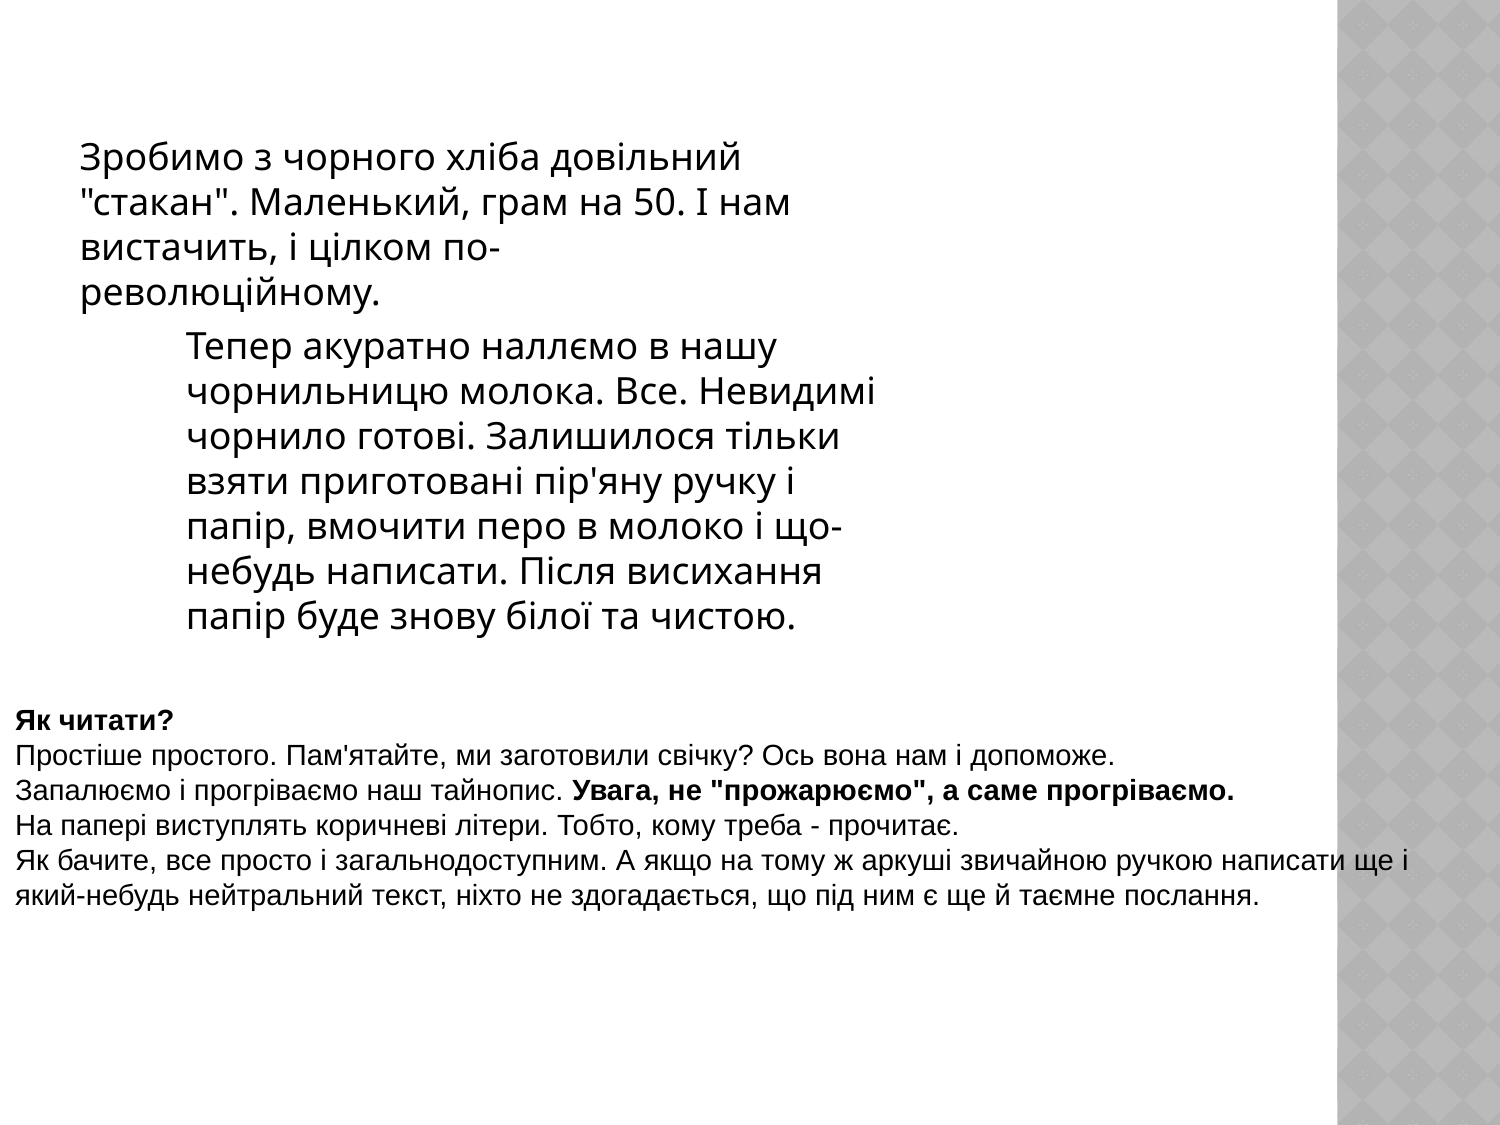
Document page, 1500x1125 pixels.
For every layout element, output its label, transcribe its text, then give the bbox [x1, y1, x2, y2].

text_box Тепер акуратно наллємо в нашу чорнильницю молока. Все. Невидимі чорнило готові. Залишилося тільки взяти приготовані пір'яну ручку і папір, вмочити перо в молоко і що-небудь написати. Після висихання папір буде знову білої та чистою. [171, 314, 922, 645]
text_box Як читати? Простіше простого. Пам'ятайте, ми заготовили свічку? Ось вона нам і допоможе. Запалюємо і прогріваємо наш тайнопис. Увага, не "прожарюємо", а саме прогріваємо. На папері виступлять коричневі літери. Тобто, кому треба - прочитає. Як бачите, все просто і загальнодоступним. А якщо на тому ж аркуші звичайною ручкою написати ще і який-небудь нейтральний текст, ніхто не здогадається, що під ним є ще й таємне послання. [0, 693, 1500, 919]
text_box Зробимо з чорного хліба довільний "стакан". Маленький, грам на 50. І нам вистачить, і цілком по-революційному. [64, 125, 815, 321]
